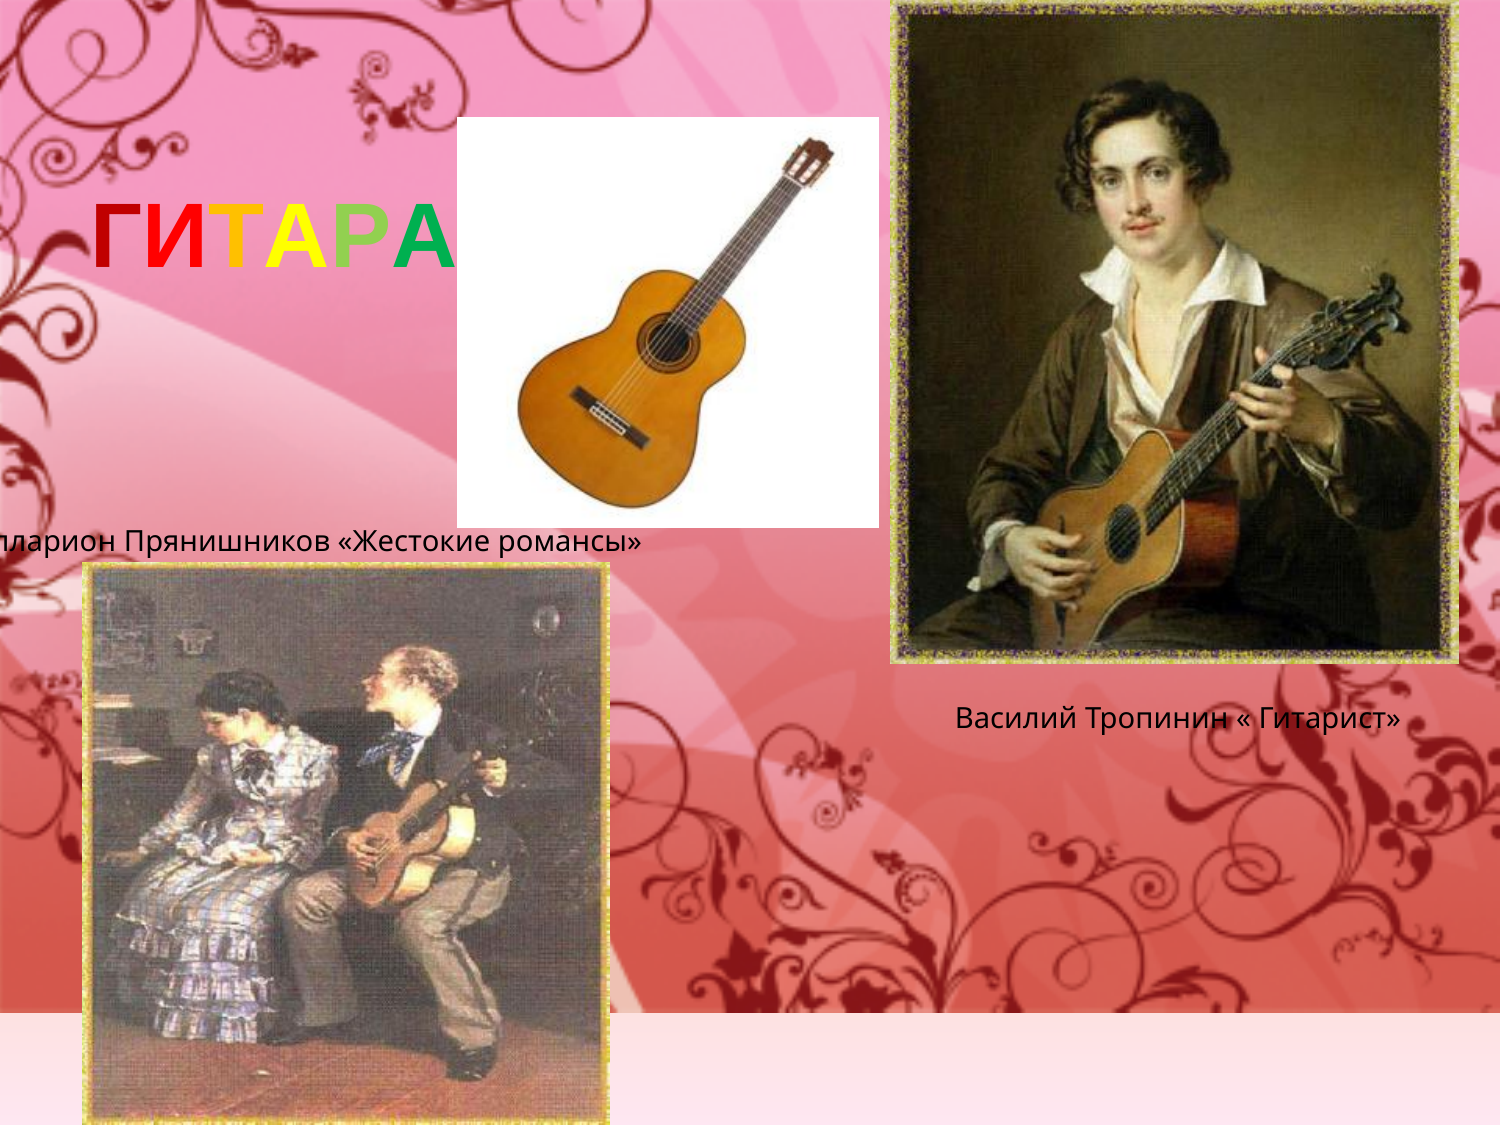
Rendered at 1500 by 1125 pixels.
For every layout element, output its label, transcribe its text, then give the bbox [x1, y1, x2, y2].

text_box Василий Тропинин « Гитарист» [940, 692, 1417, 743]
title ГИТАРА [75, 105, 569, 293]
picture [0, 0, 1500, 1125]
text_box Илларион Прянишников «Жестокие романсы» [0, 515, 658, 565]
